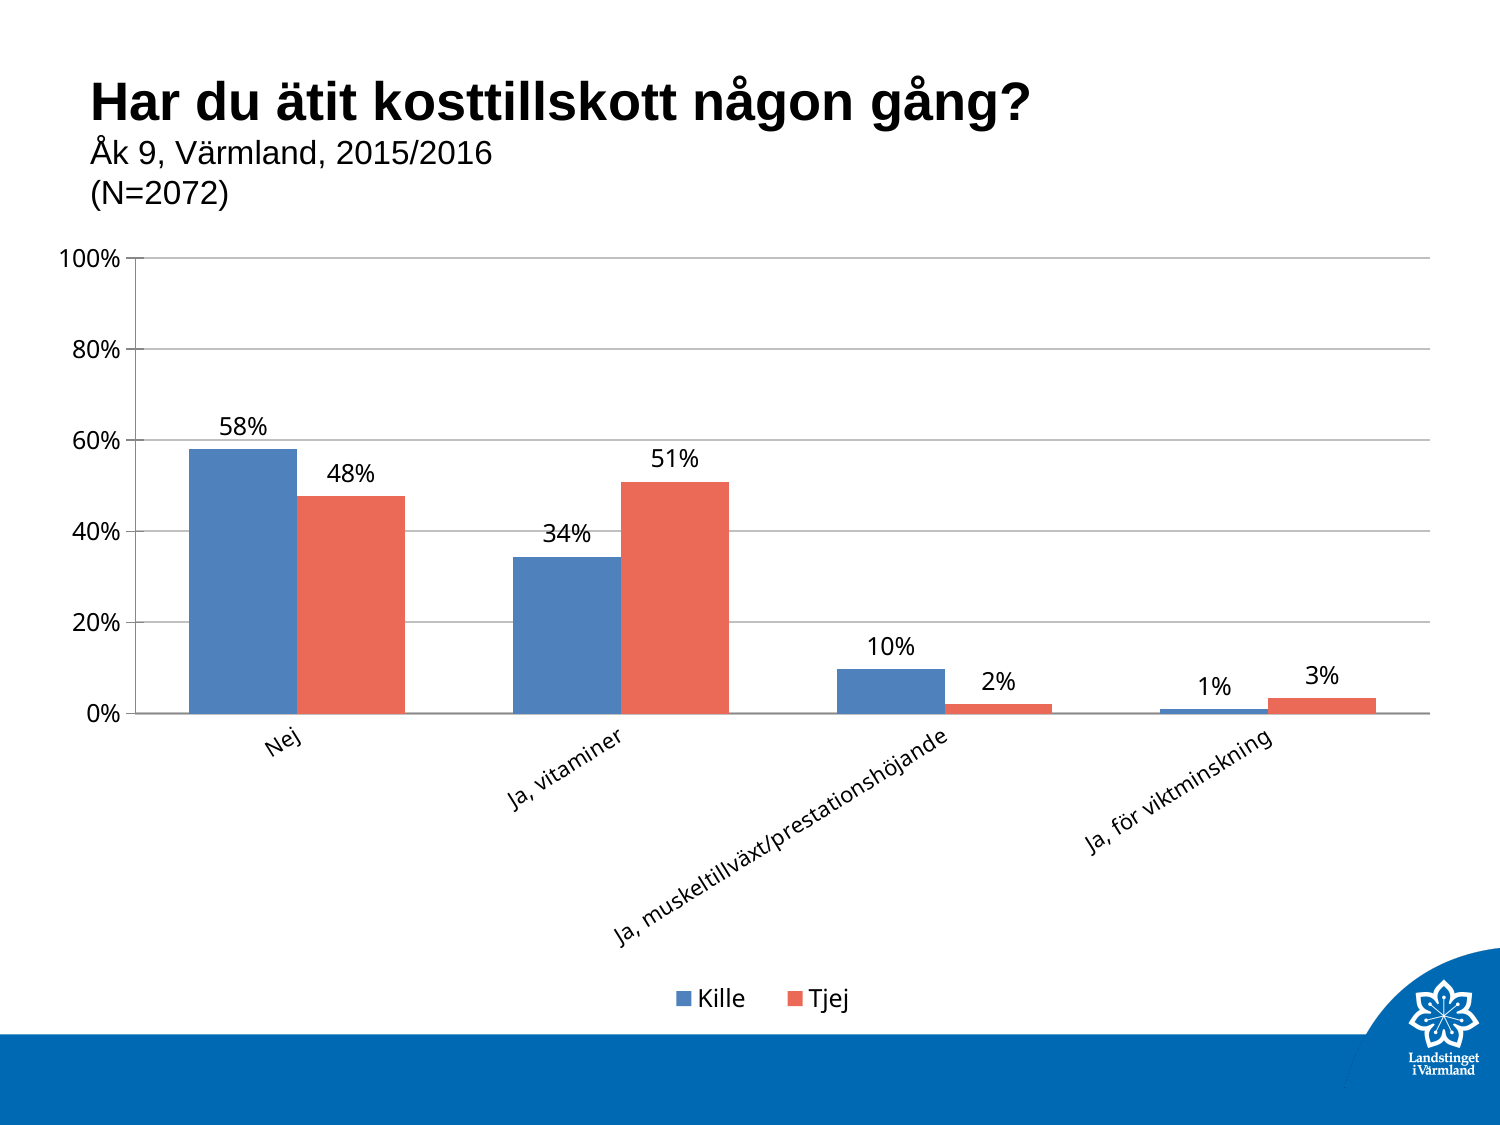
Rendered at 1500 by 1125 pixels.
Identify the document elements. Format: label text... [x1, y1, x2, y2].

picture [1343, 948, 1500, 1092]
title Har du ätit kosttillskott någon gång? Åk 9, Värmland, 2015/2016 (N=2072) [75, 45, 1375, 223]
chart [29, 224, 1459, 1024]
